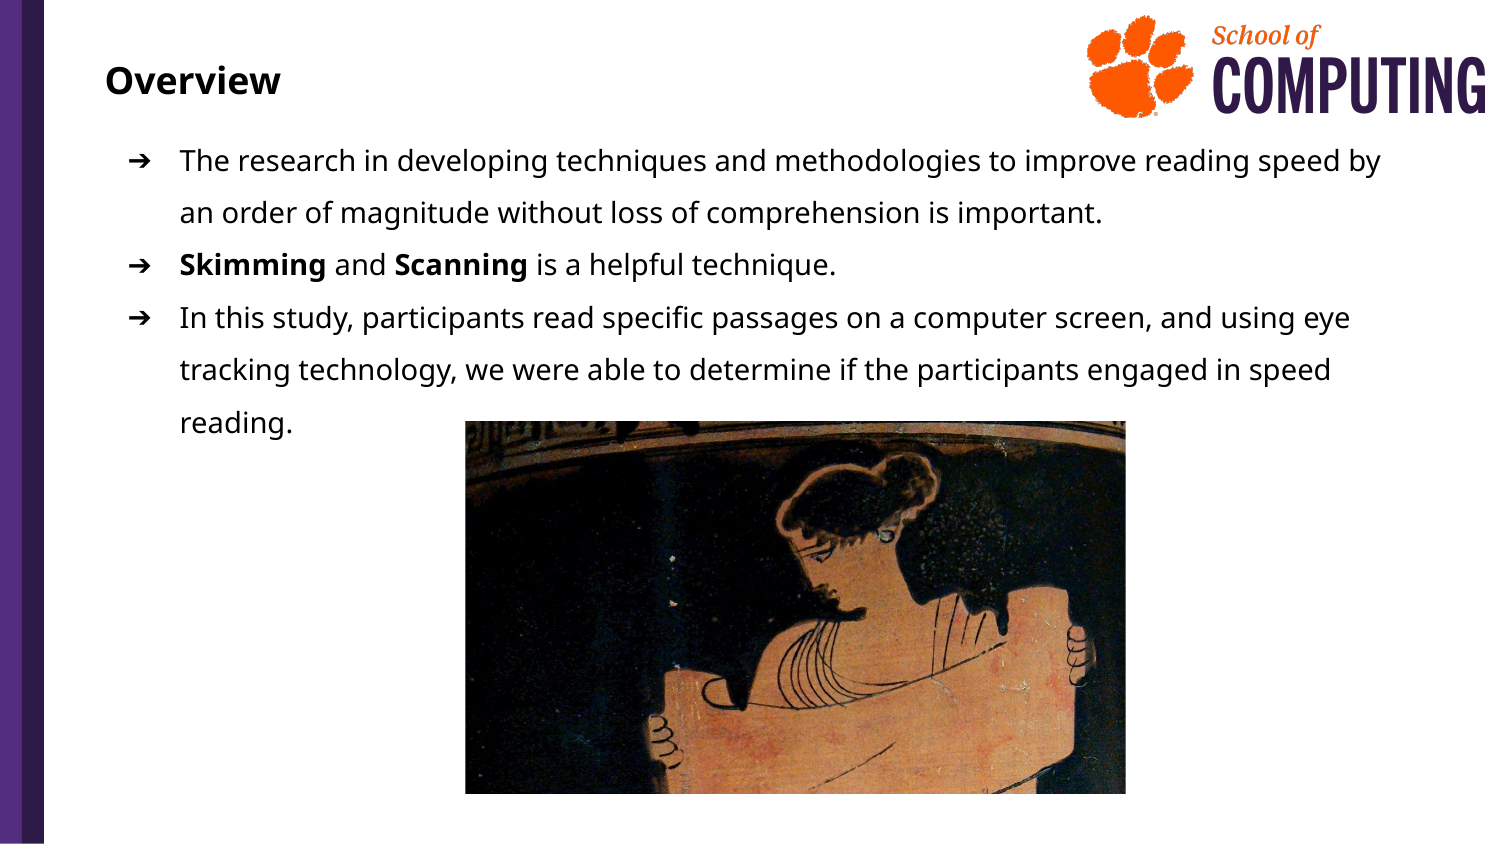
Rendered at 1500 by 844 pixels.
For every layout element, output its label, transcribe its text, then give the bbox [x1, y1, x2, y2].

text_box Overview [89, 42, 664, 109]
picture [1087, 15, 1485, 119]
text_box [0, 0, 45, 844]
picture [464, 421, 1126, 794]
text_box The research in developing techniques and methodologies to improve reading speed by an order of magnitude without loss of comprehension is important. Skimming and Scanning is a helpful technique. In this study, participants read specific passages on a computer screen, and using eye tracking technology, we were able to determine if the participants engaged in speed reading. [89, 109, 1409, 454]
